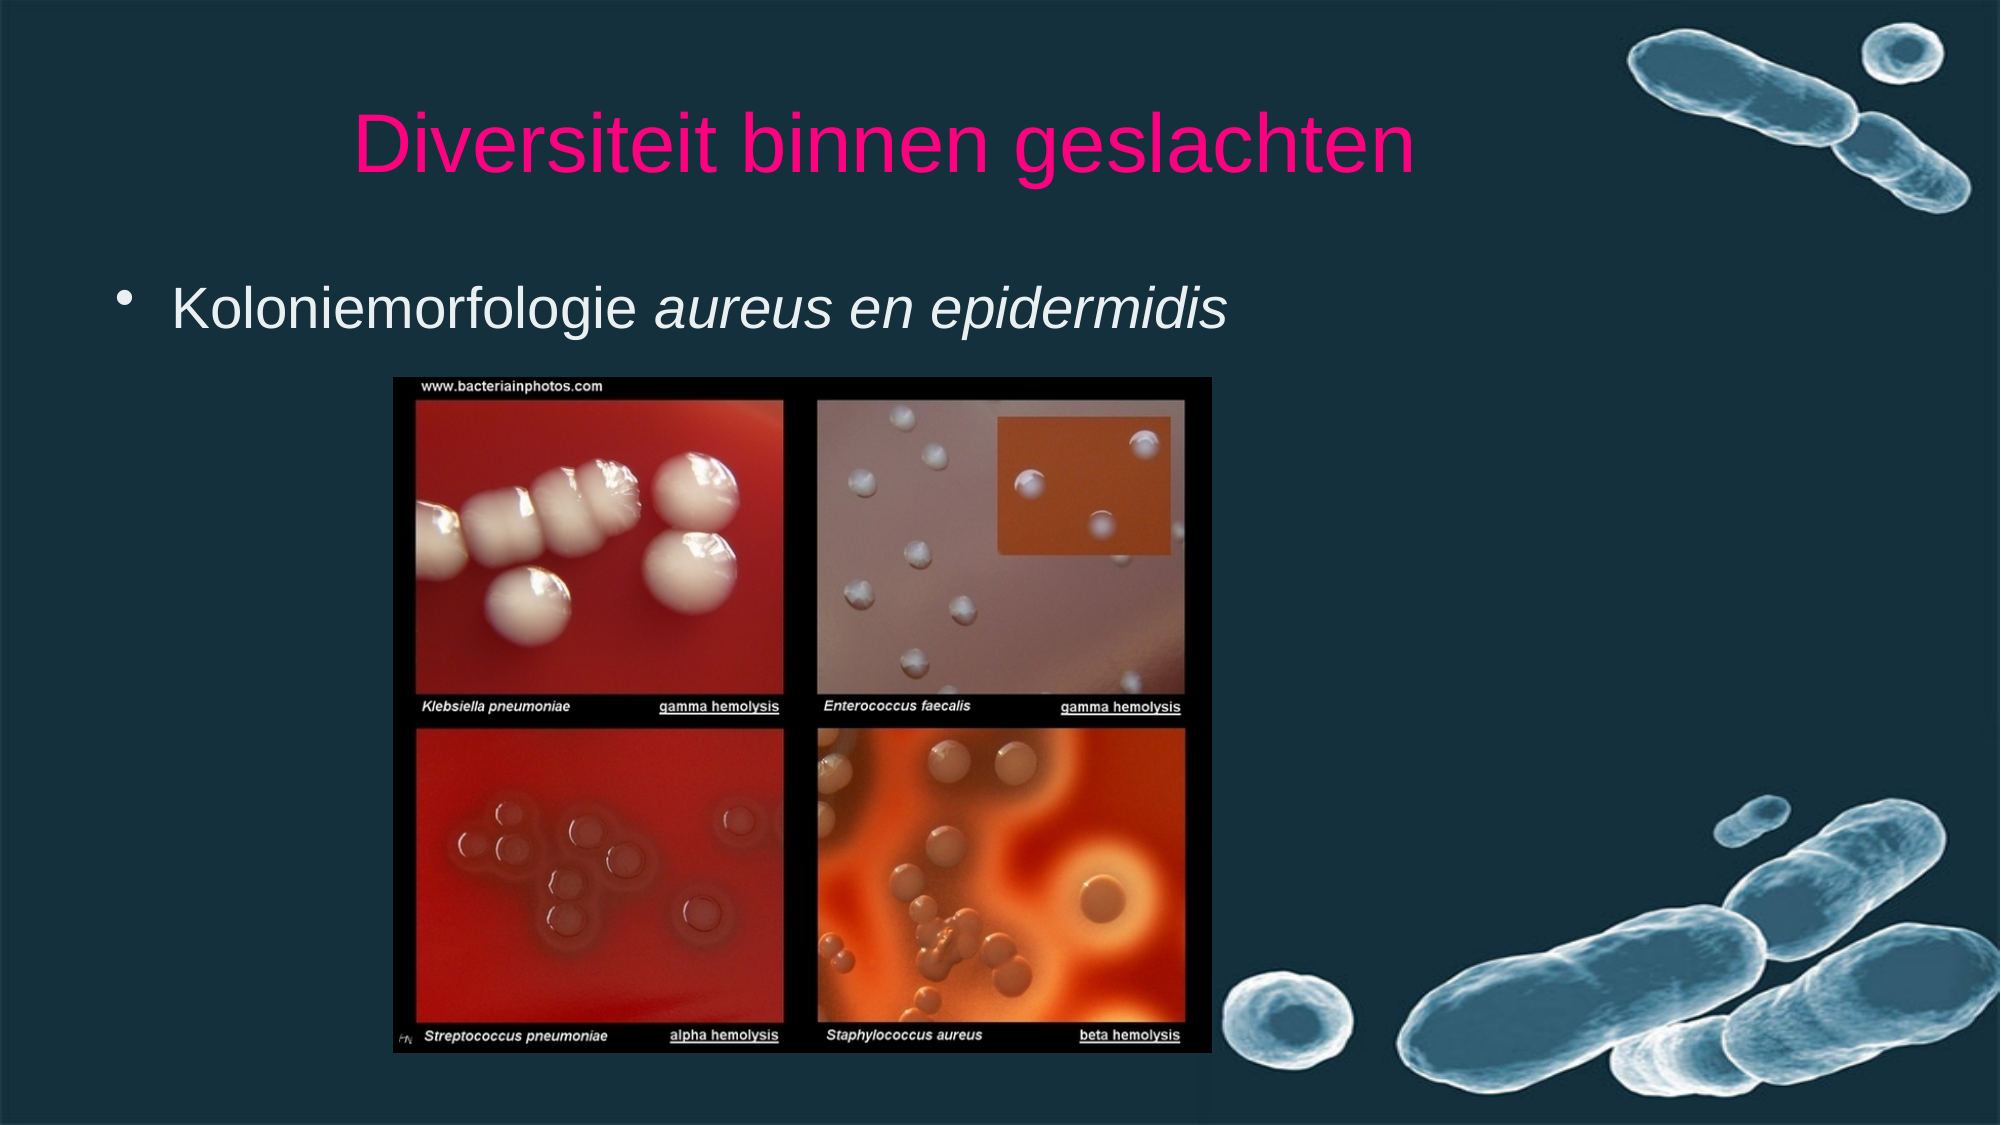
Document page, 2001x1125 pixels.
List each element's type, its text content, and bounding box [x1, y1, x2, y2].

picture [0, 0, 2000, 1125]
list Koloniemorfologie aureus en epidermidis [99, 262, 1900, 870]
title Diversiteit binnen geslachten [99, 45, 1670, 233]
